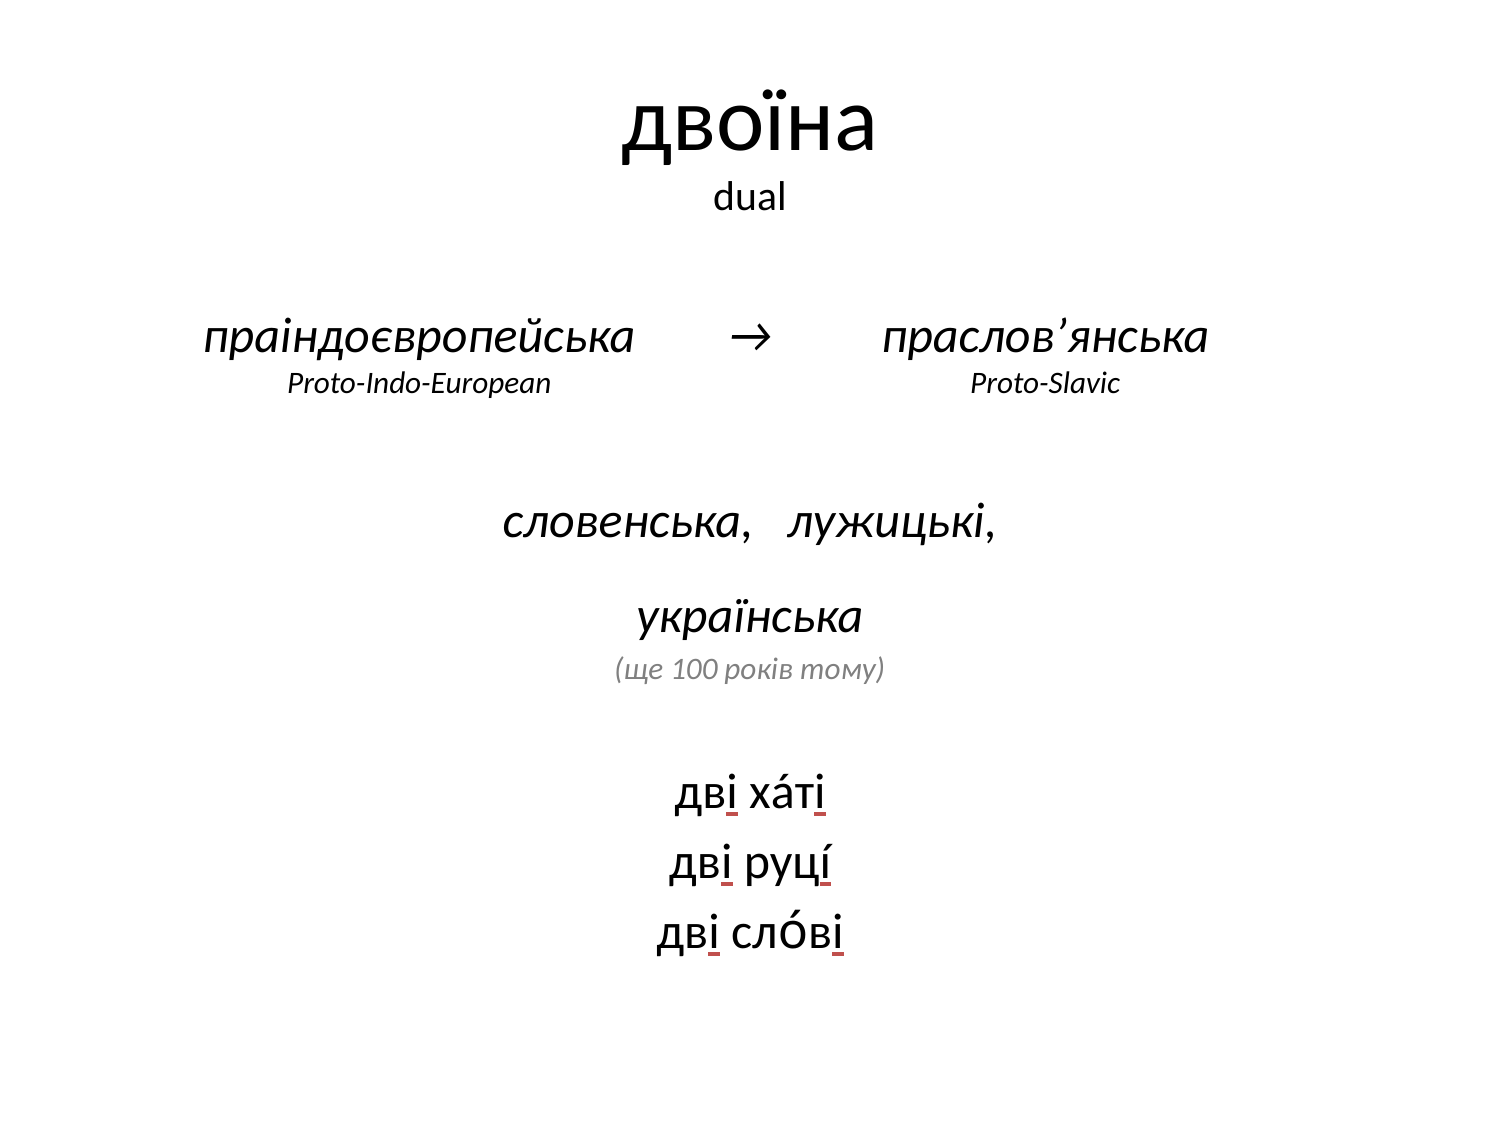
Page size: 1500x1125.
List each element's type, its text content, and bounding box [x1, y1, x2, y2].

text_box словенська, лужицькі, [401, 479, 1099, 566]
text_box українська (ще 100 років тому) [366, 566, 1134, 693]
title двоїна dual [75, 45, 1425, 233]
text_box → [696, 295, 804, 468]
text_box праслов’янська Proto-Slavic [809, 295, 1282, 468]
text_box дві хáті дві руцí дві сло́ві [401, 751, 1099, 1047]
list праіндоєвропейська Proto-Indo-European [183, 295, 656, 468]
